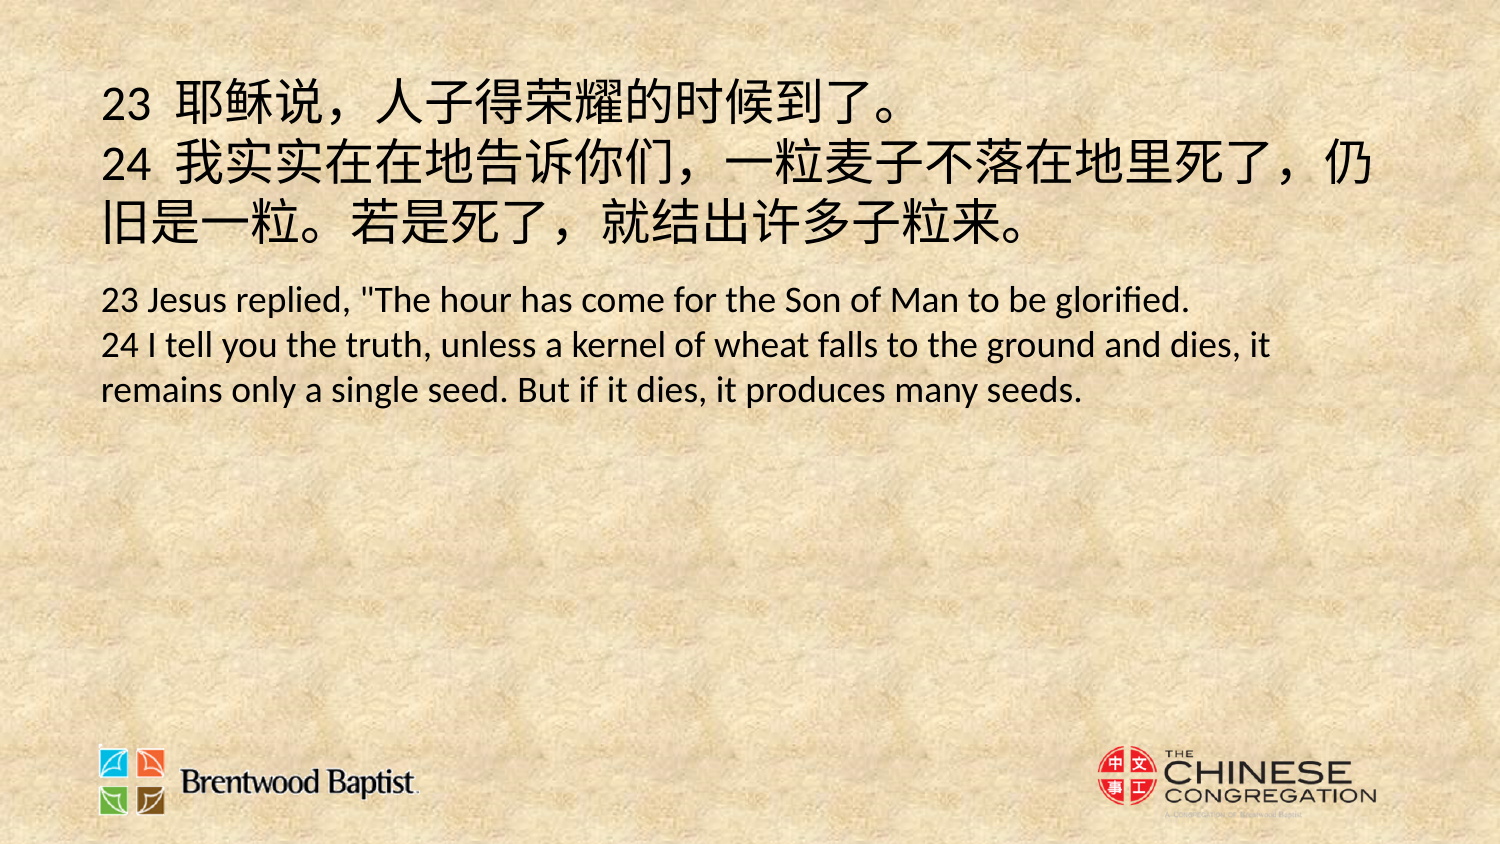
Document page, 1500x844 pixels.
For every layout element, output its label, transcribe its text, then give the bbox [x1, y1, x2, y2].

picture [0, 0, 1500, 844]
text_box 23 耶稣说，人子得荣耀的时候到了。 24 我实实在在地告诉你们，一粒麦子不落在地里死了，仍旧是一粒。若是死了，就结出许多子粒来。 23 Jesus replied, "The hour has come for the Son of Man to be glorified. 24 I tell you the truth, unless a kernel of wheat falls to the ground and dies, it remains only a single seed. But if it dies, it produces many seeds. [85, 62, 1407, 463]
